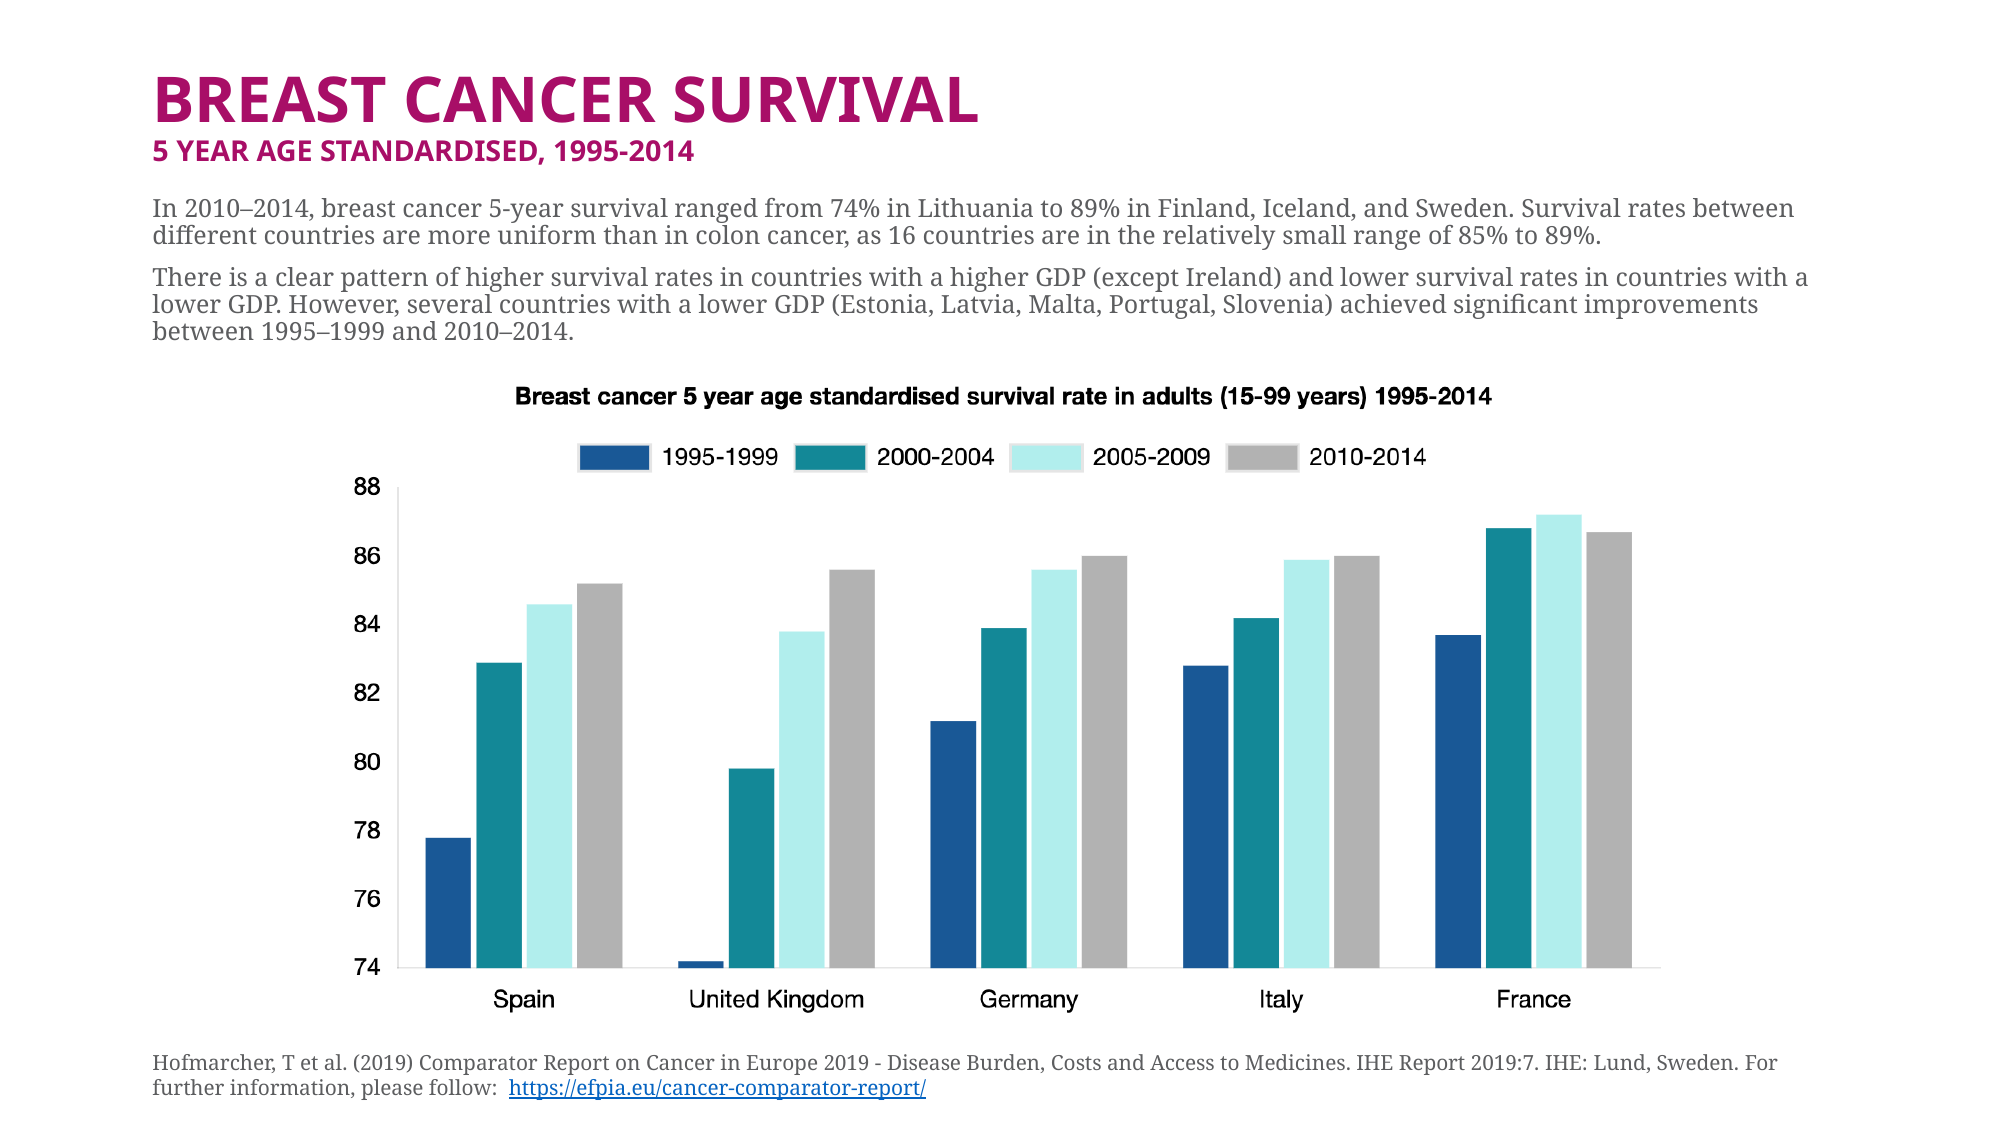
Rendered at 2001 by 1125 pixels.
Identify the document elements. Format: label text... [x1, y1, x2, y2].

title BREAST CANCER SURVIVAL 5 YEAR AGE STANDARDISED, 1995-2014 [137, 59, 1863, 176]
picture [321, 340, 1682, 1033]
list In 2010–2014, breast cancer 5-year survival ranged from 74% in Lithuania to 89% in Finland, Iceland, and Sweden. Survival rates between different countries are more uniform than in colon cancer, as 16 countries are in the relatively small range of 85% to 89%. There is a clear pattern of higher survival rates in countries with a higher GDP (except Ireland) and lower survival rates in countries with a lower GDP. However, several countries with a lower GDP (Estonia, Latvia, Malta, Portugal, Slovenia) achieved significant improvements between 1995–1999 and 2010–2014. [137, 188, 1863, 355]
text_box Hofmarcher, T et al. (2019) Comparator Report on Cancer in Europe 2019 - Disease Burden, Costs and Access to Medicines. IHE Report 2019:7. IHE: Lund, Sweden. For further information, please follow: https://efpia.eu/cancer-comparator-report/ [137, 1045, 1863, 1116]
